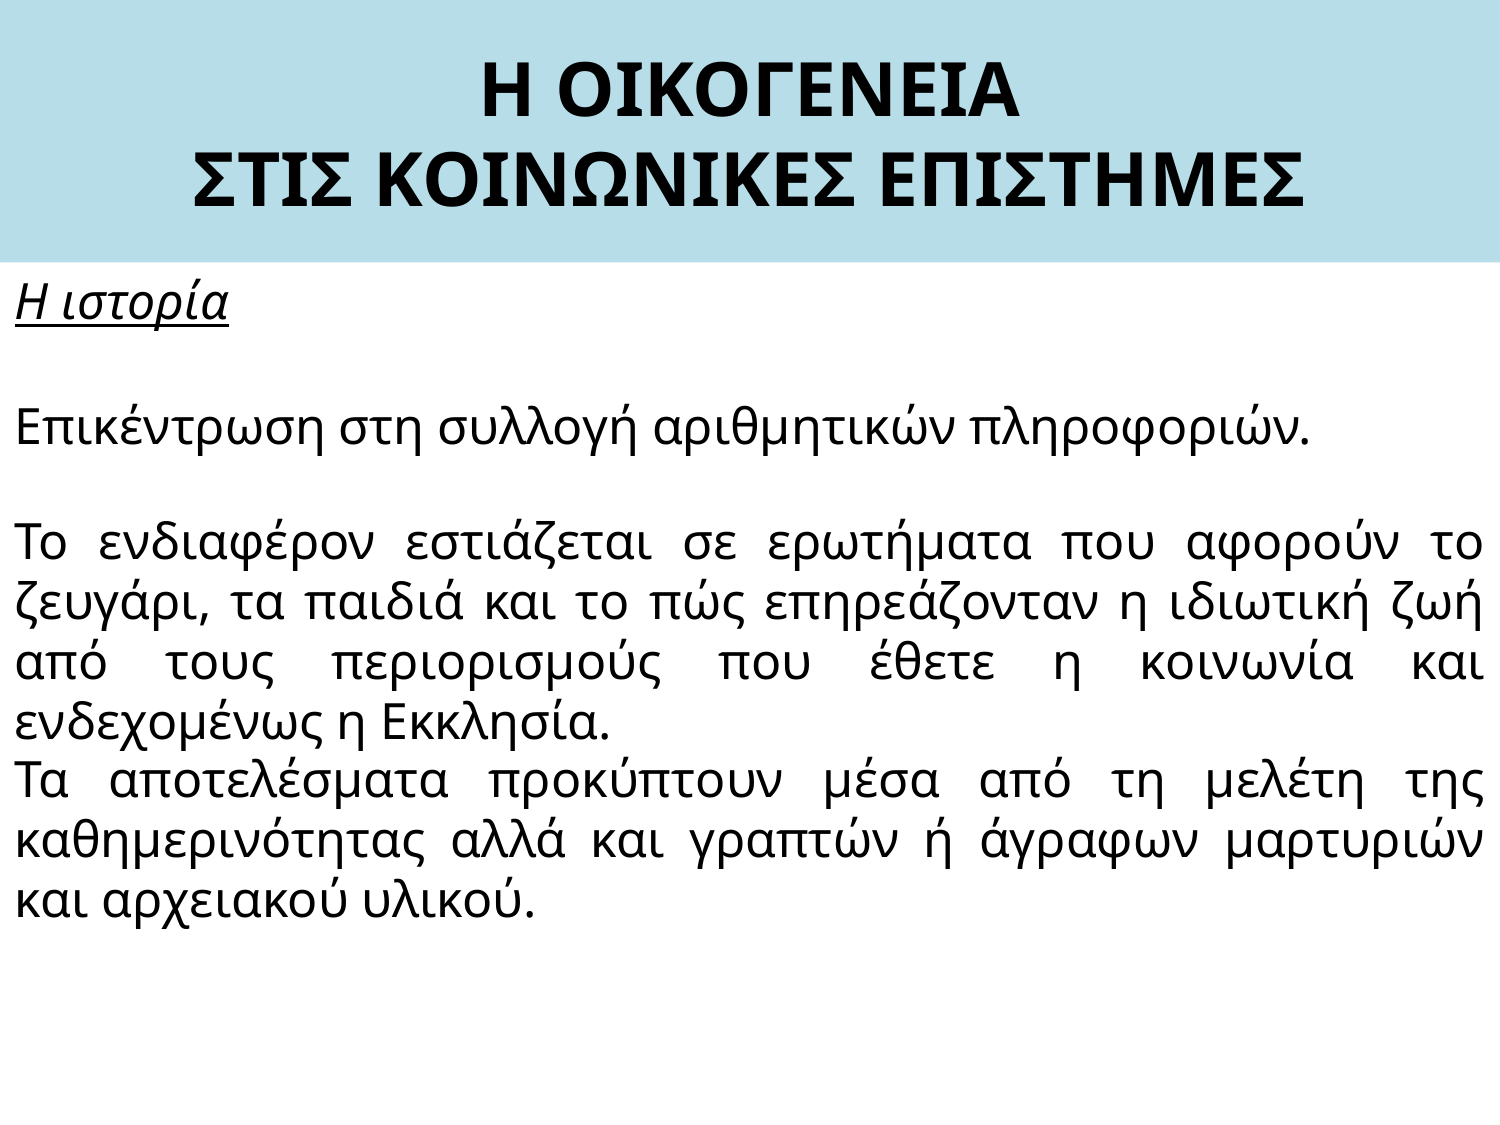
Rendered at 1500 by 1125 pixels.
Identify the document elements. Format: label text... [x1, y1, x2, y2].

text_box Τα αποτελέσματα προκύπτουν μέσα από τη μελέτη της καθημερινότητας αλλά και γραπτών ή άγραφων μαρτυριών και αρχειακού υλικού. [0, 740, 1500, 936]
text_box Η ιστορία [0, 262, 1500, 338]
title Η ΟΙΚΟΓΕΝΕΙΑ ΣΤΙΣ ΚΟΙΝΩΝΙΚΕΣ ΕΠΙΣΤΗΜΕΣ [0, 0, 1500, 262]
text_box Το ενδιαφέρον εστιάζεται σε ερωτήματα που αφορούν το ζευγάρι, τα παιδιά και το πώς επηρεάζονταν η ιδιωτική ζωή από τους περιορισμούς που έθετε η κοινωνία και ενδεχομένως η Εκκλησία. [0, 502, 1500, 740]
text_box Επικέντρωση στη συλλογή αριθμητικών πληροφοριών. [0, 387, 1500, 463]
